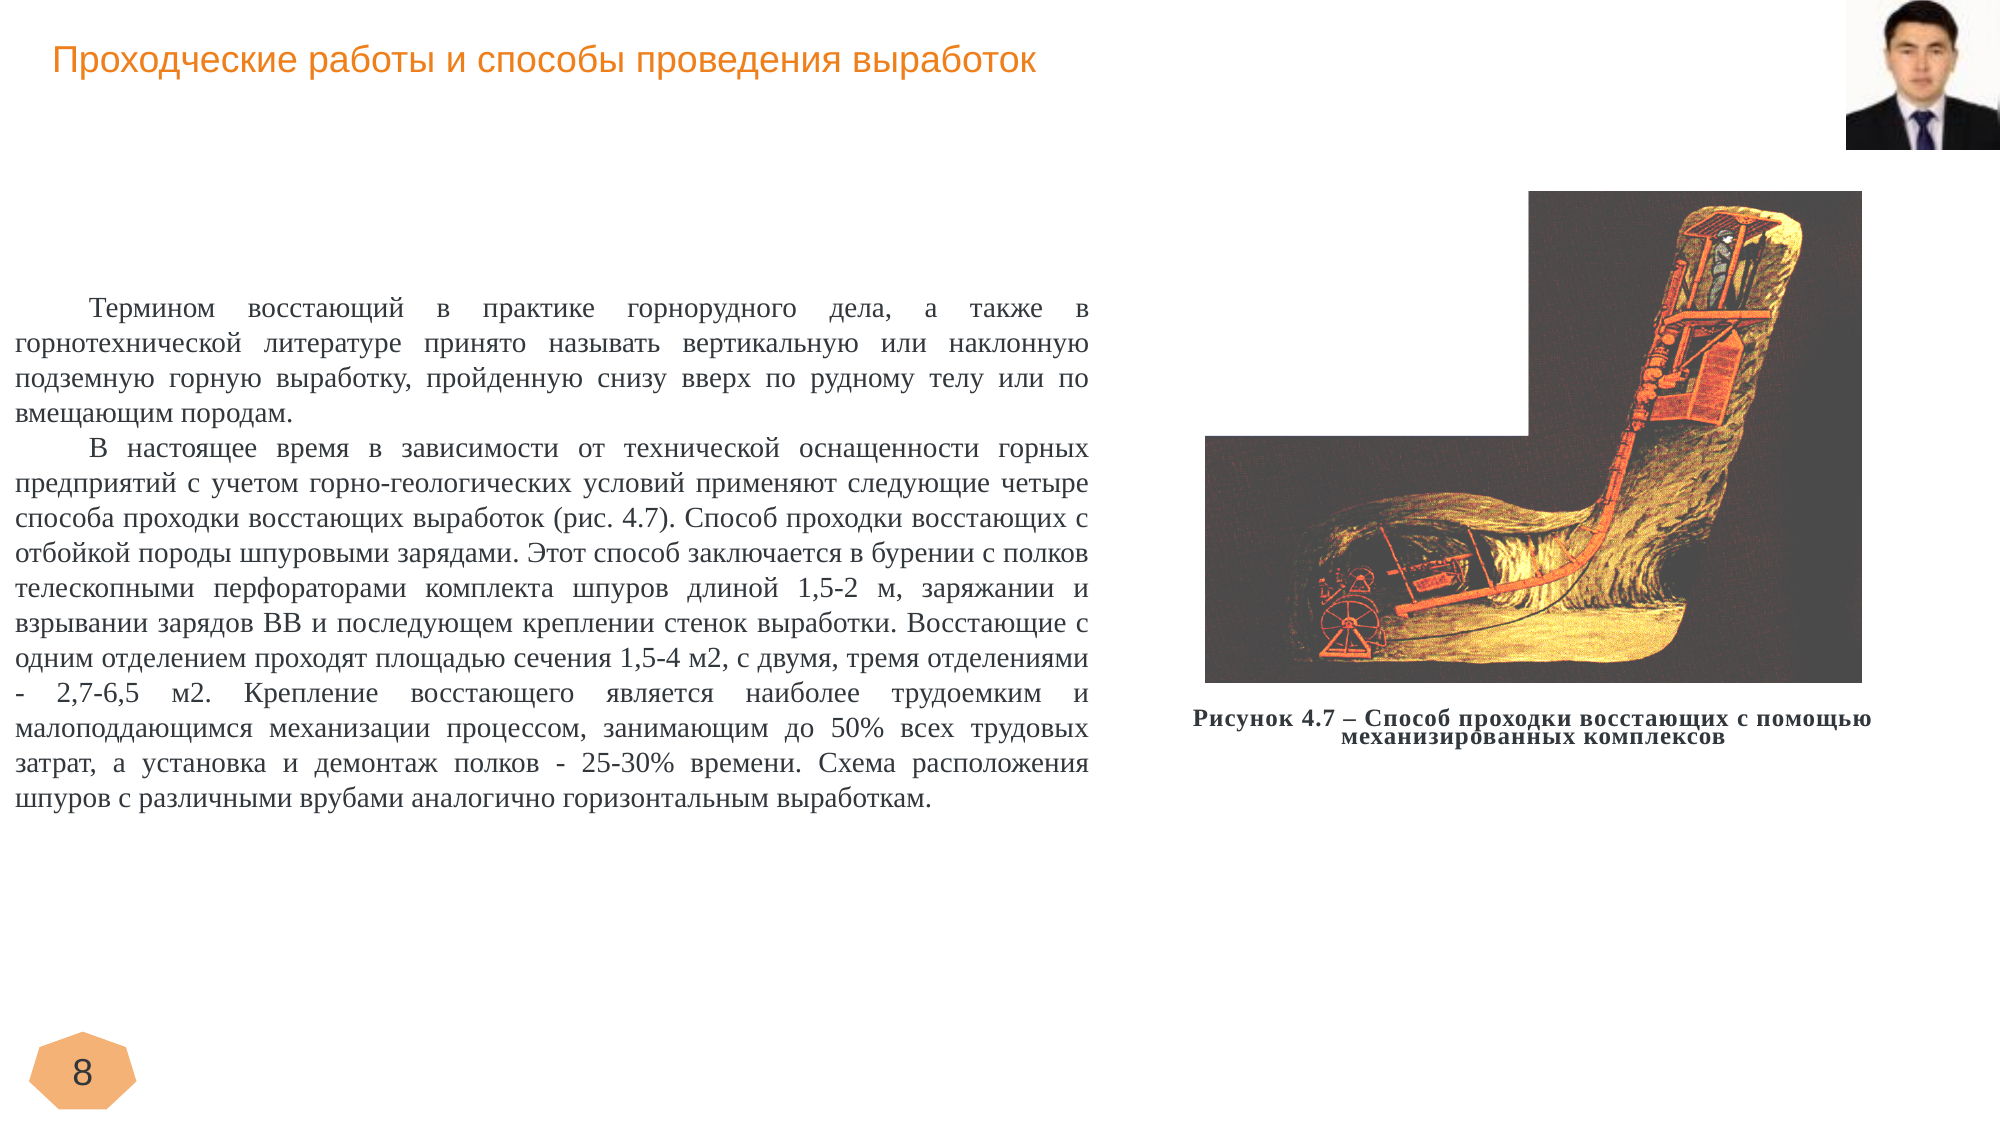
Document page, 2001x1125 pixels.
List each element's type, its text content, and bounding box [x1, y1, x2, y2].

picture [1846, 0, 2000, 150]
title Проходческие работы и способы проведения выработок [52, 0, 1789, 116]
text_box 8 [26, 1029, 139, 1112]
picture [1205, 192, 1862, 683]
text_box Термином восстающий в практике горнорудного дела, а также в горнотехнической литературе принято называть вертикальную или наклонную подземную горную выработку, пройденную снизу вверх по рудному телу или по вмещающим породам. В настоящее время в зависимости от технической оснащенности горных предприятий с учетом горно-геологических условий применяют следующие четыре способа проходки восстающих выработок (рис. 4.7). Способ проходки восстающих с отбойкой породы шпуровыми зарядами. Этот способ заключается в бурении с полков телескопными перфораторами комплекта шпуров длиной 1,5-2 м, заряжании и взрывании зарядов ВВ и последующем креплении стенок выработки. Восстающие с одним отделением проходят площадью сечения 1,5-4 м2, с двумя, тремя отделениями - 2,7-6,5 м2. Крепление восстающего является наиболее трудоемким и малоподдающимся механизации процессом, занимающим до 50% всех трудовых затрат, а установка и демонтаж полков - 25-30% времени. Схема расположения шпуров с различными врубами аналогично горизонтальным выработкам. [0, 281, 1105, 961]
text_box Рисунок 4.7 – Способ проходки восстающих с помощью механизированных комплексов [1156, 706, 1911, 758]
